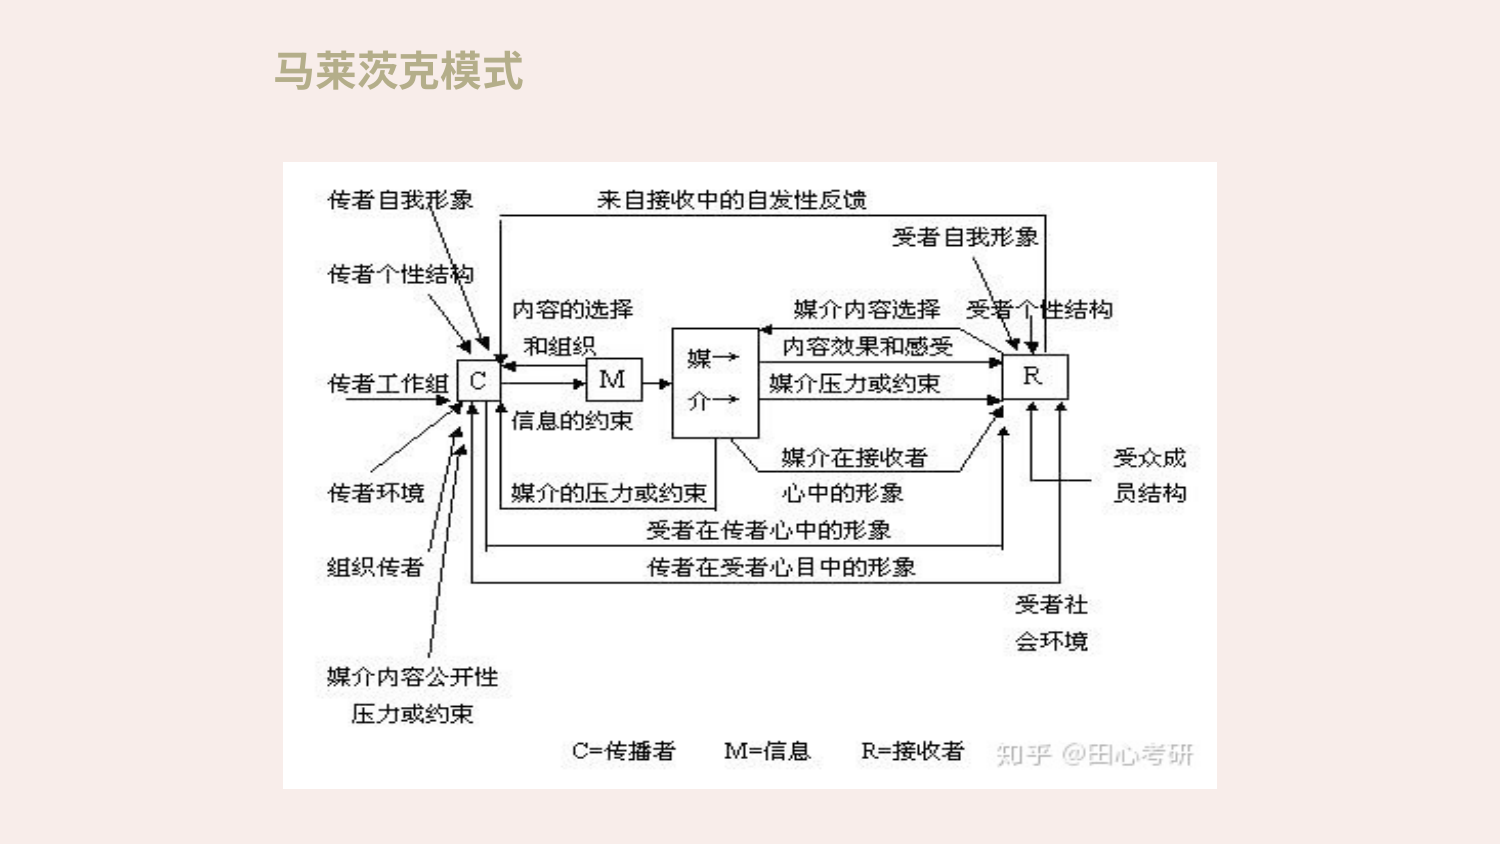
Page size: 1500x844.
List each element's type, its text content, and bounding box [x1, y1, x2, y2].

text_box 马莱茨克模式 [258, 37, 539, 103]
picture [283, 162, 1217, 789]
